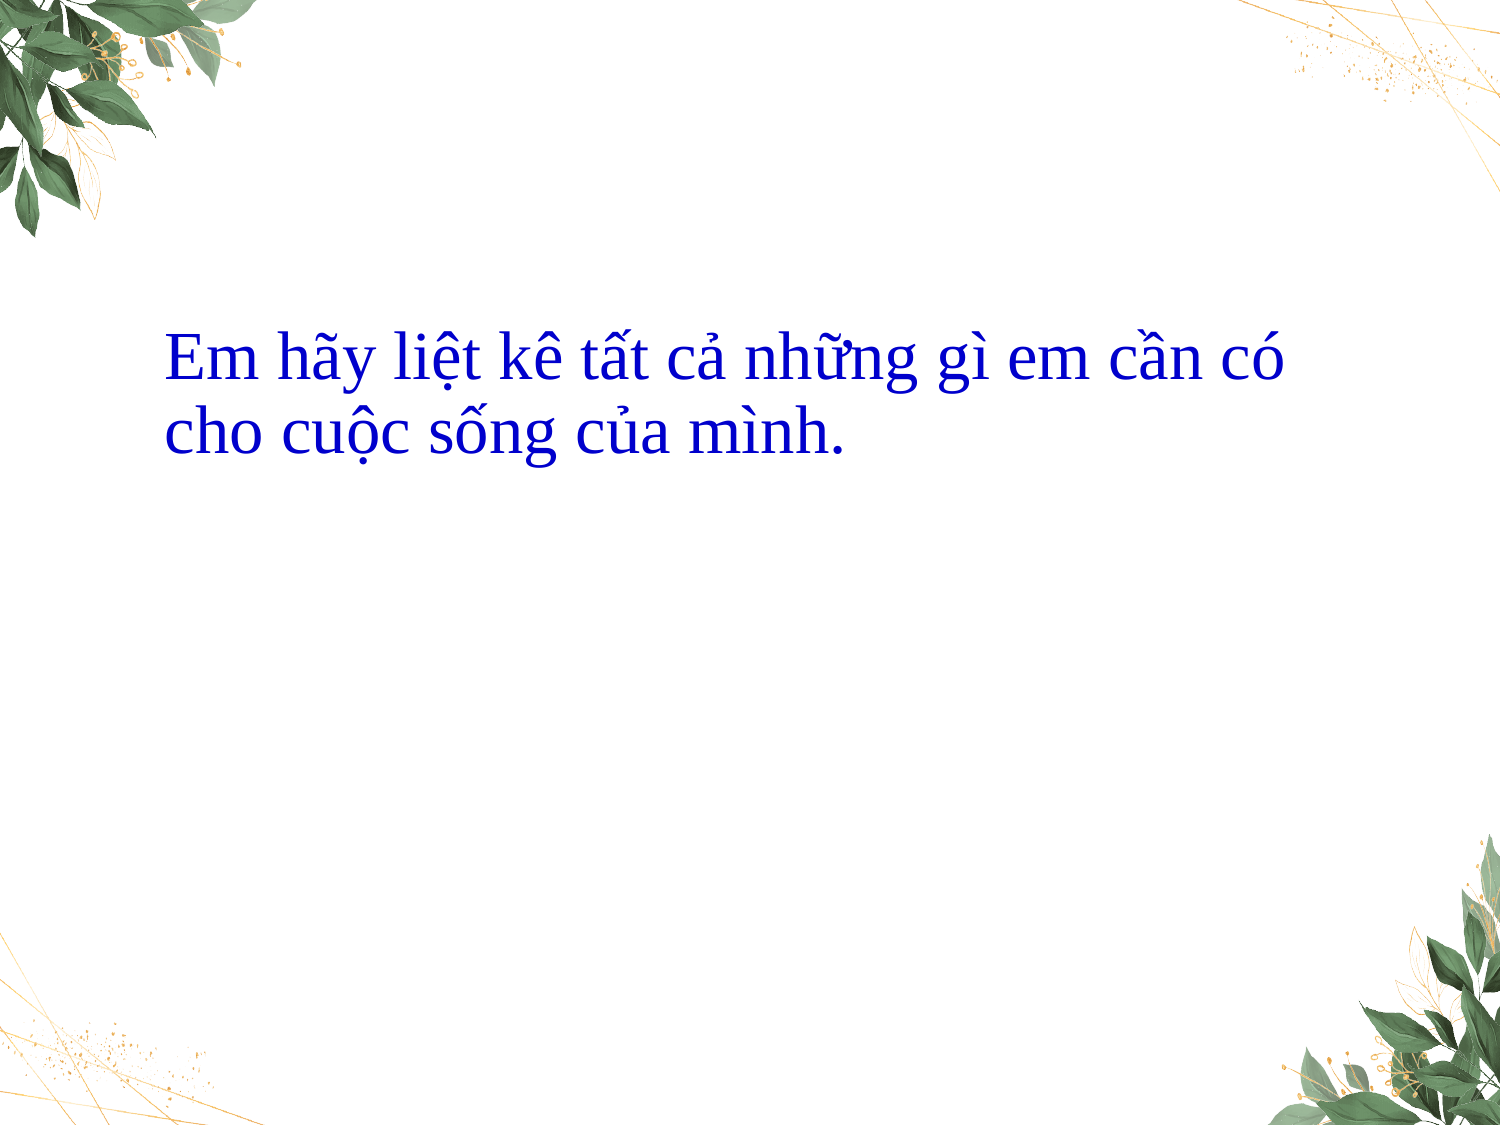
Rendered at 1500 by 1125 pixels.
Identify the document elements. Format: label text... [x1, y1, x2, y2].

picture [0, 0, 268, 238]
picture [1258, 834, 1500, 1125]
picture [1204, 0, 1500, 227]
picture [0, 898, 296, 1125]
text_box Em hãy liệt kê tất cả những gì em cần có cho cuộc sống của mình. [150, 312, 1325, 500]
